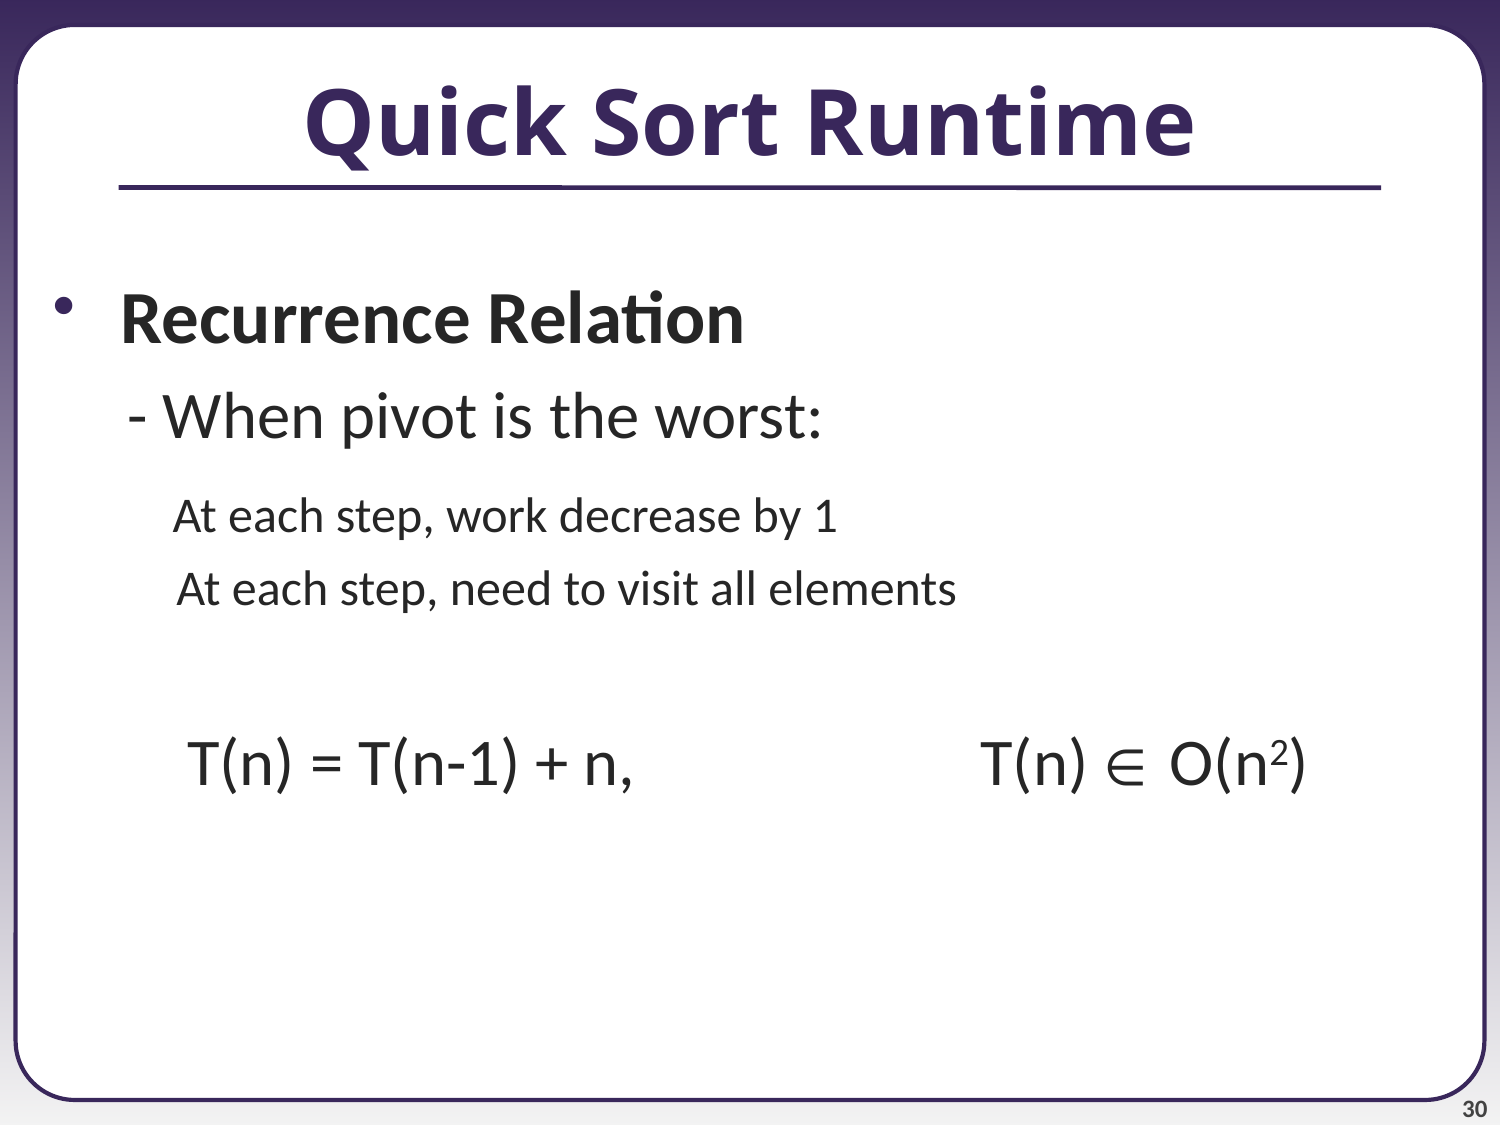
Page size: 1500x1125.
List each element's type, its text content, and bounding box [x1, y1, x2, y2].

title Quick Sort Runtime [0, 24, 1500, 188]
text_box T(n) = T(n-1) + n, T(n) ∈ O(n2) [135, 711, 1382, 851]
list Recurrence Relation - When pivot is the worst: At each step, work decrease by 1 At each step, need to visit all elements [0, 188, 1500, 1101]
